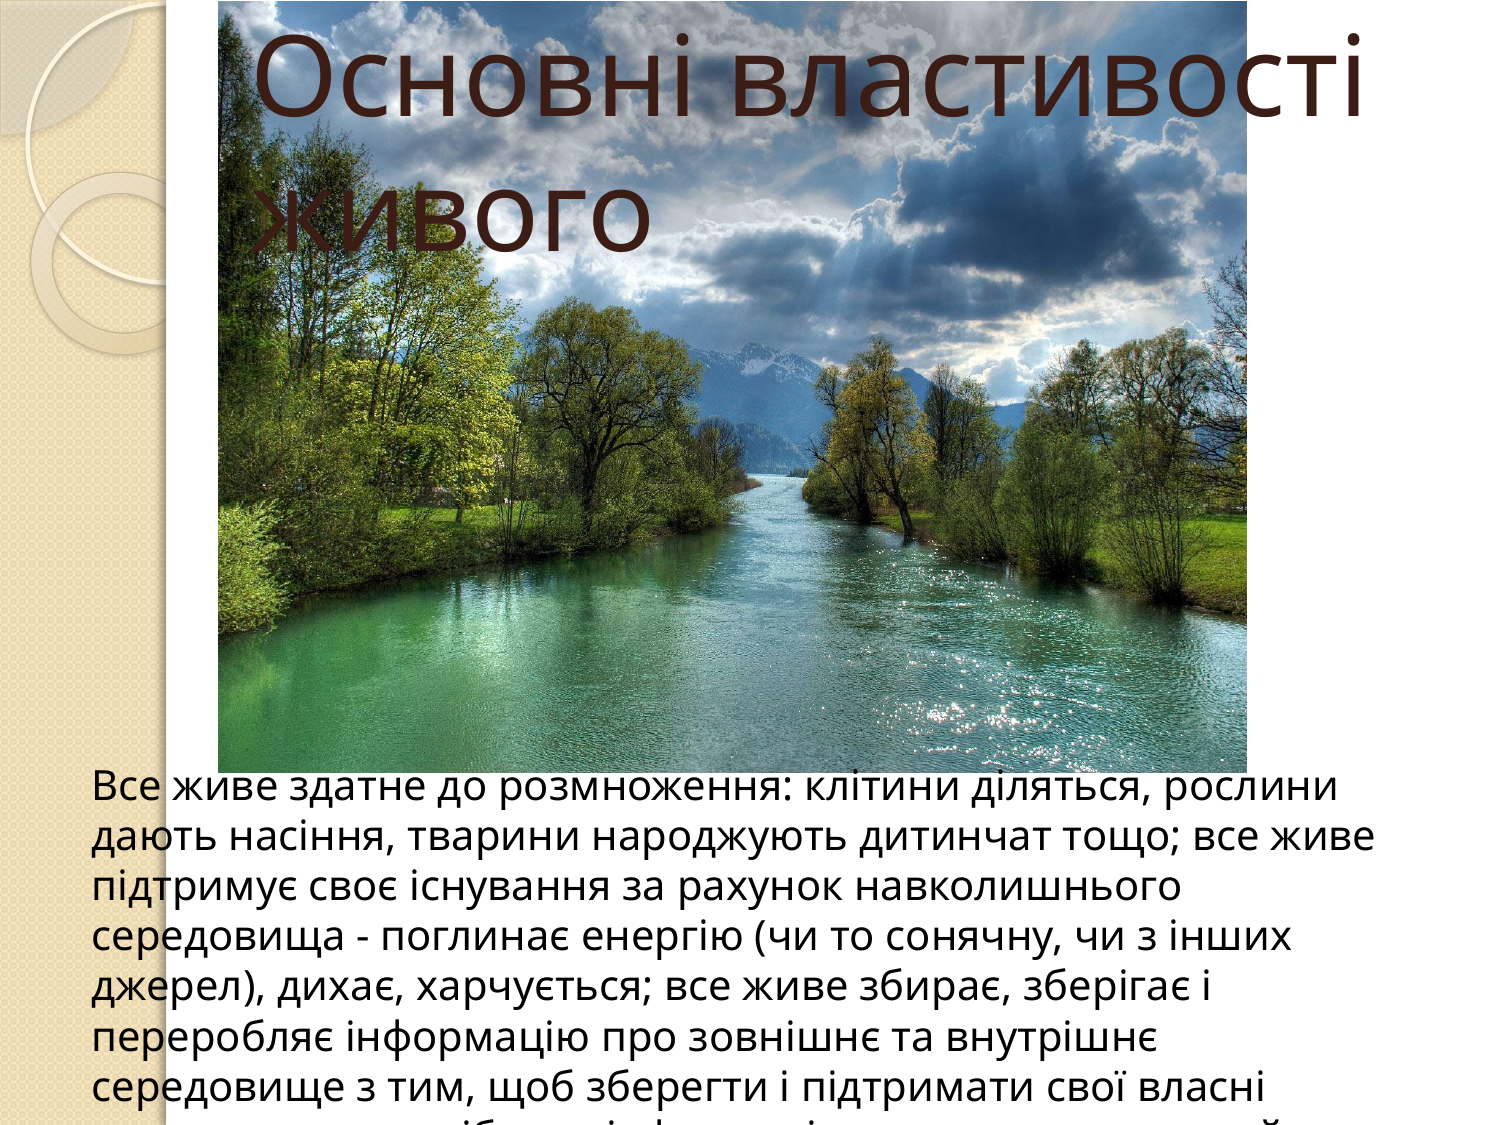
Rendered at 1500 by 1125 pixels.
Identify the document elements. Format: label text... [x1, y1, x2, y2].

list Все живе здатне до розмноження: клітини діляться, рослини дають насіння, тварини народжують дитинчат тощо; все живе підтримує своє існування за рахунок навколишнього середовища - поглинає енергію (чи то сонячну, чи з інших джерел), дихає, харчується; все живе збирає, зберігає і переробляє інформацію про зовнішнє та внутрішнє середовище з тим, щоб зберегти і підтримати свої власні характеристики; зібрана інформація кодується надзвичайно складними і великими молекулами. [76, 751, 1427, 1125]
title Основні властивості живого [1254, 45, 1466, 233]
picture [218, 1, 1247, 774]
